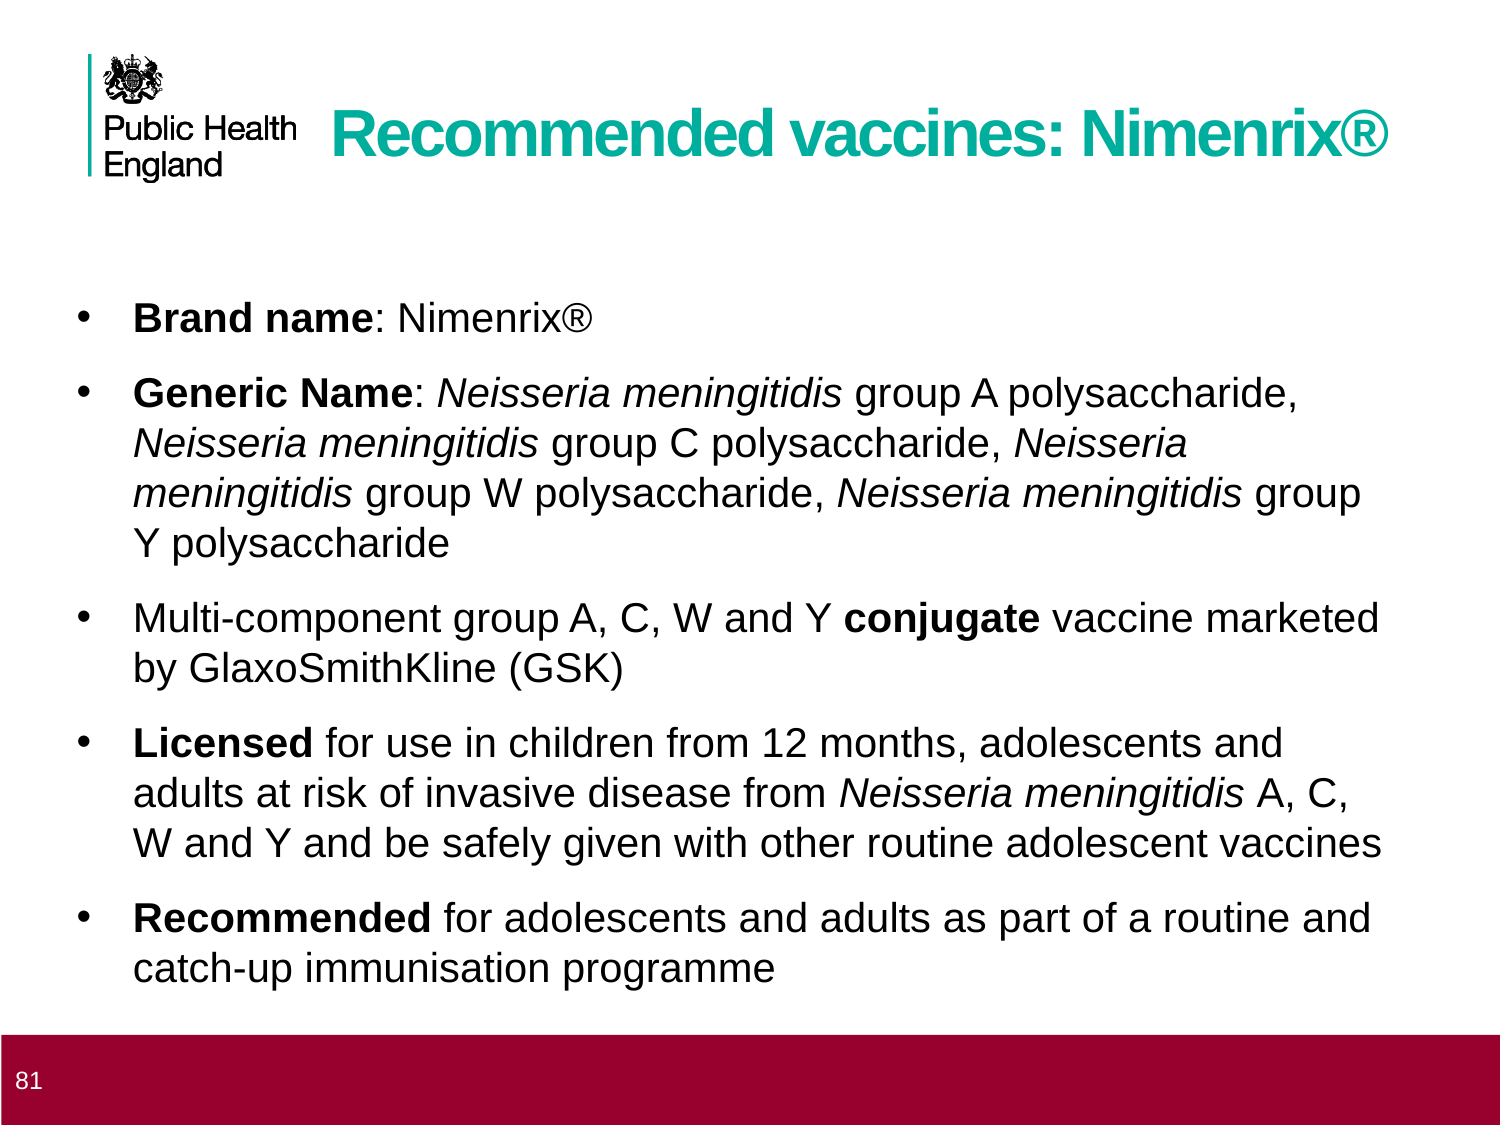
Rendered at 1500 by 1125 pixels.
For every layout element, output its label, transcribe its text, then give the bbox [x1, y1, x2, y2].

list Brand name: Nimenrix® Generic Name: Neisseria meningitidis group A polysaccharide, Neisseria meningitidis group C polysaccharide, Neisseria meningitidis group W polysaccharide, Neisseria meningitidis group Y polysaccharide Multi-component group A, C, W and Y conjugate vaccine marketed by GlaxoSmithKline (GSK) Licensed for use in children from 12 months, adolescents and adults at risk of invasive disease from Neisseria meningitidis A, C, W and Y and be safely given with other routine adolescent vaccines Recommended for adolescents and adults as part of a routine and catch-up immunisation programme [76, 290, 1394, 1000]
picture [88, 54, 296, 183]
title Recommended vaccines: Nimenrix® [330, 90, 1500, 197]
slide_number 81 [1, 1034, 1500, 1125]
